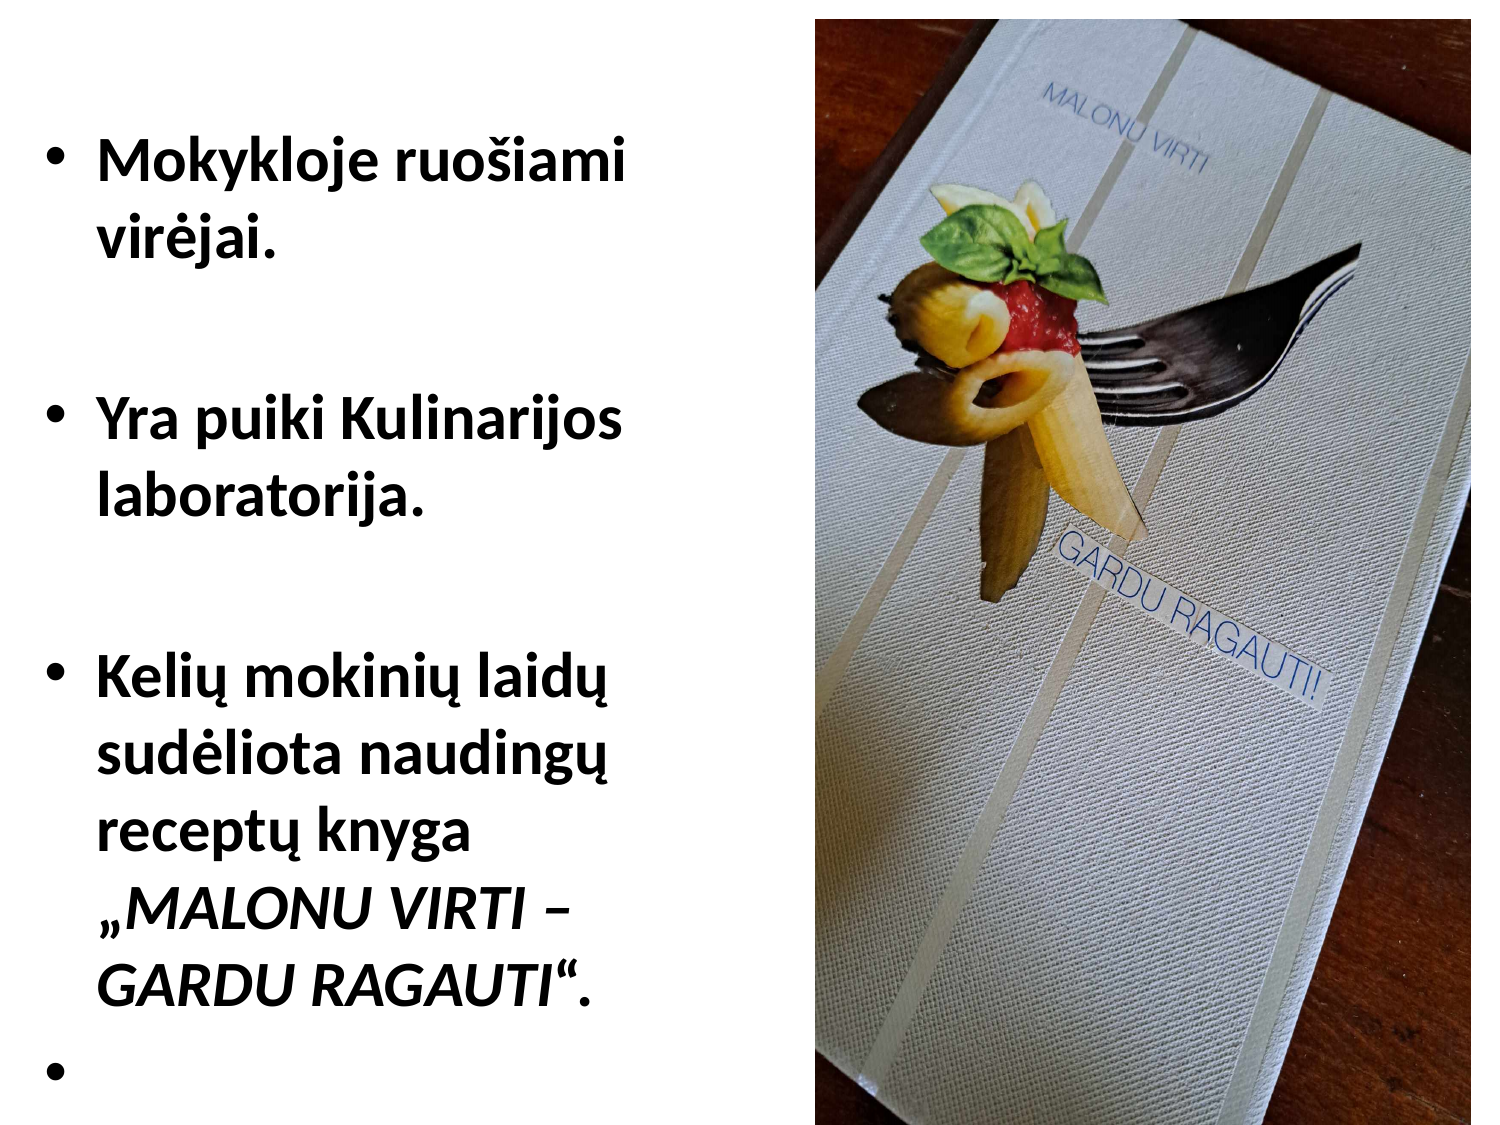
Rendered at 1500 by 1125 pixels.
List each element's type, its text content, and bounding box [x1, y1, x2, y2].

list Mokykloje ruošiami virėjai. Yra puiki Kulinarijos laboratorija. Kelių mokinių laidų sudėliota naudingų receptų knyga „MALONU VIRTI – GARDU RAGAUTI“. [29, 19, 774, 1125]
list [815, 18, 1471, 1125]
